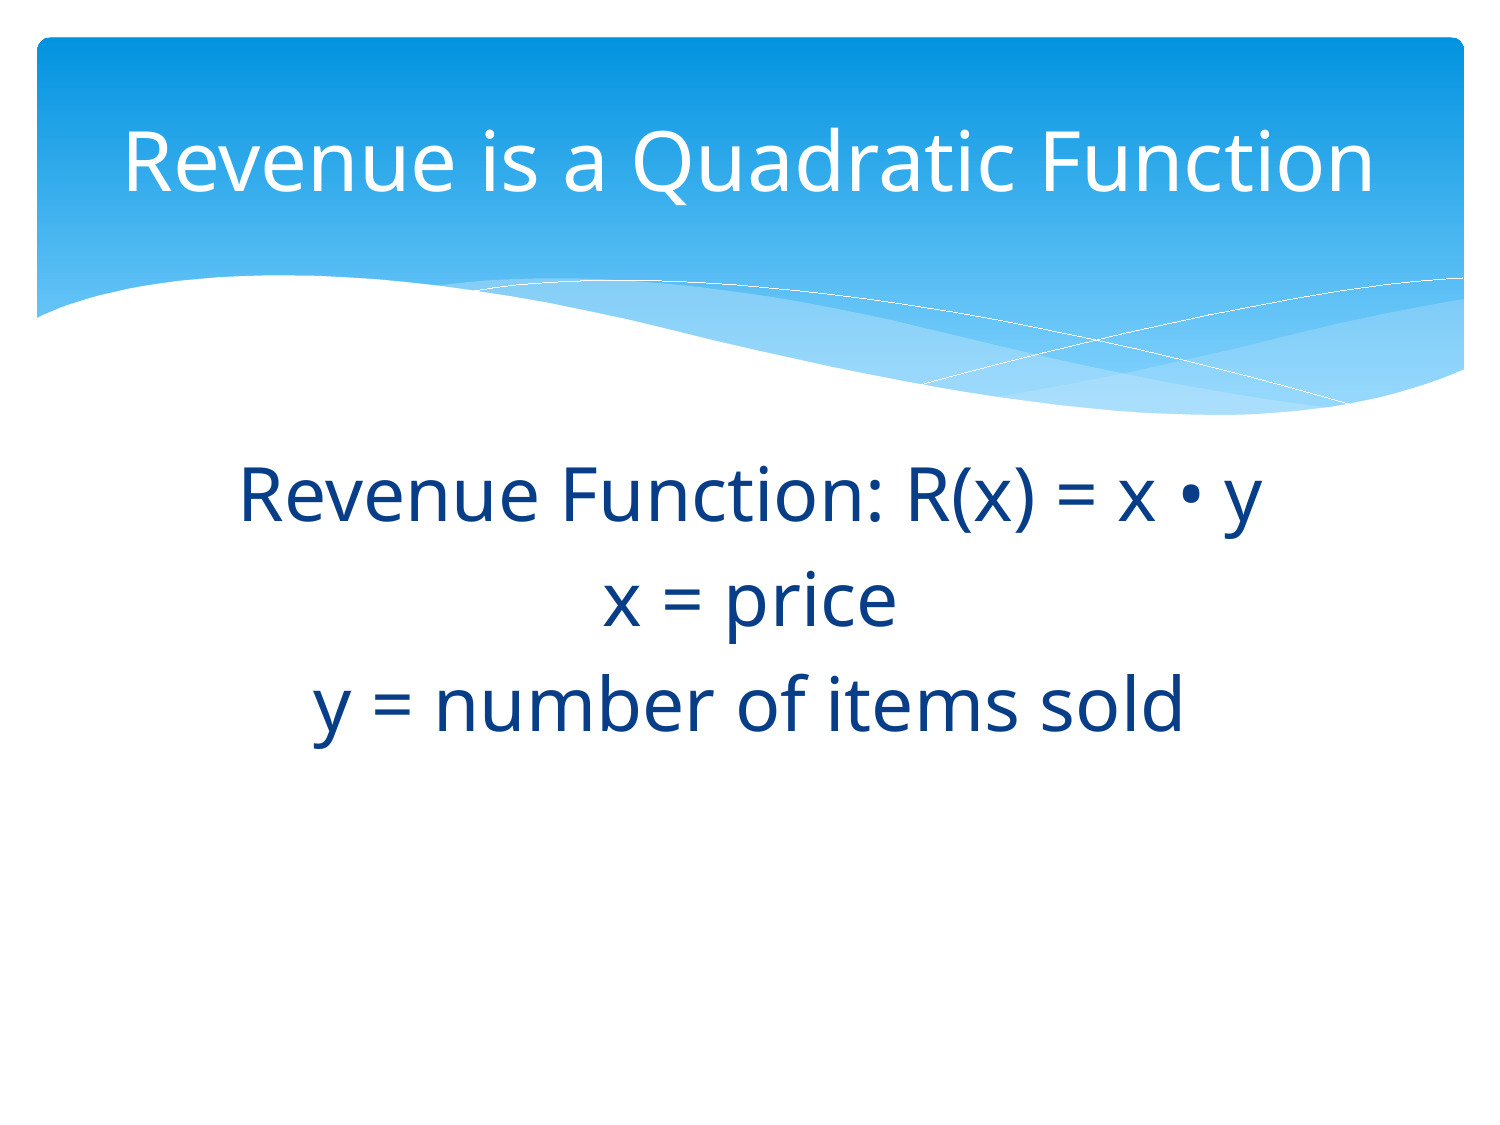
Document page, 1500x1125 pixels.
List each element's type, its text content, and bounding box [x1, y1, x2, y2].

title Revenue is a Quadratic Function [75, 55, 1425, 261]
list Revenue Function: R(x) = x • y x = price y = number of items sold [143, 438, 1359, 1005]
